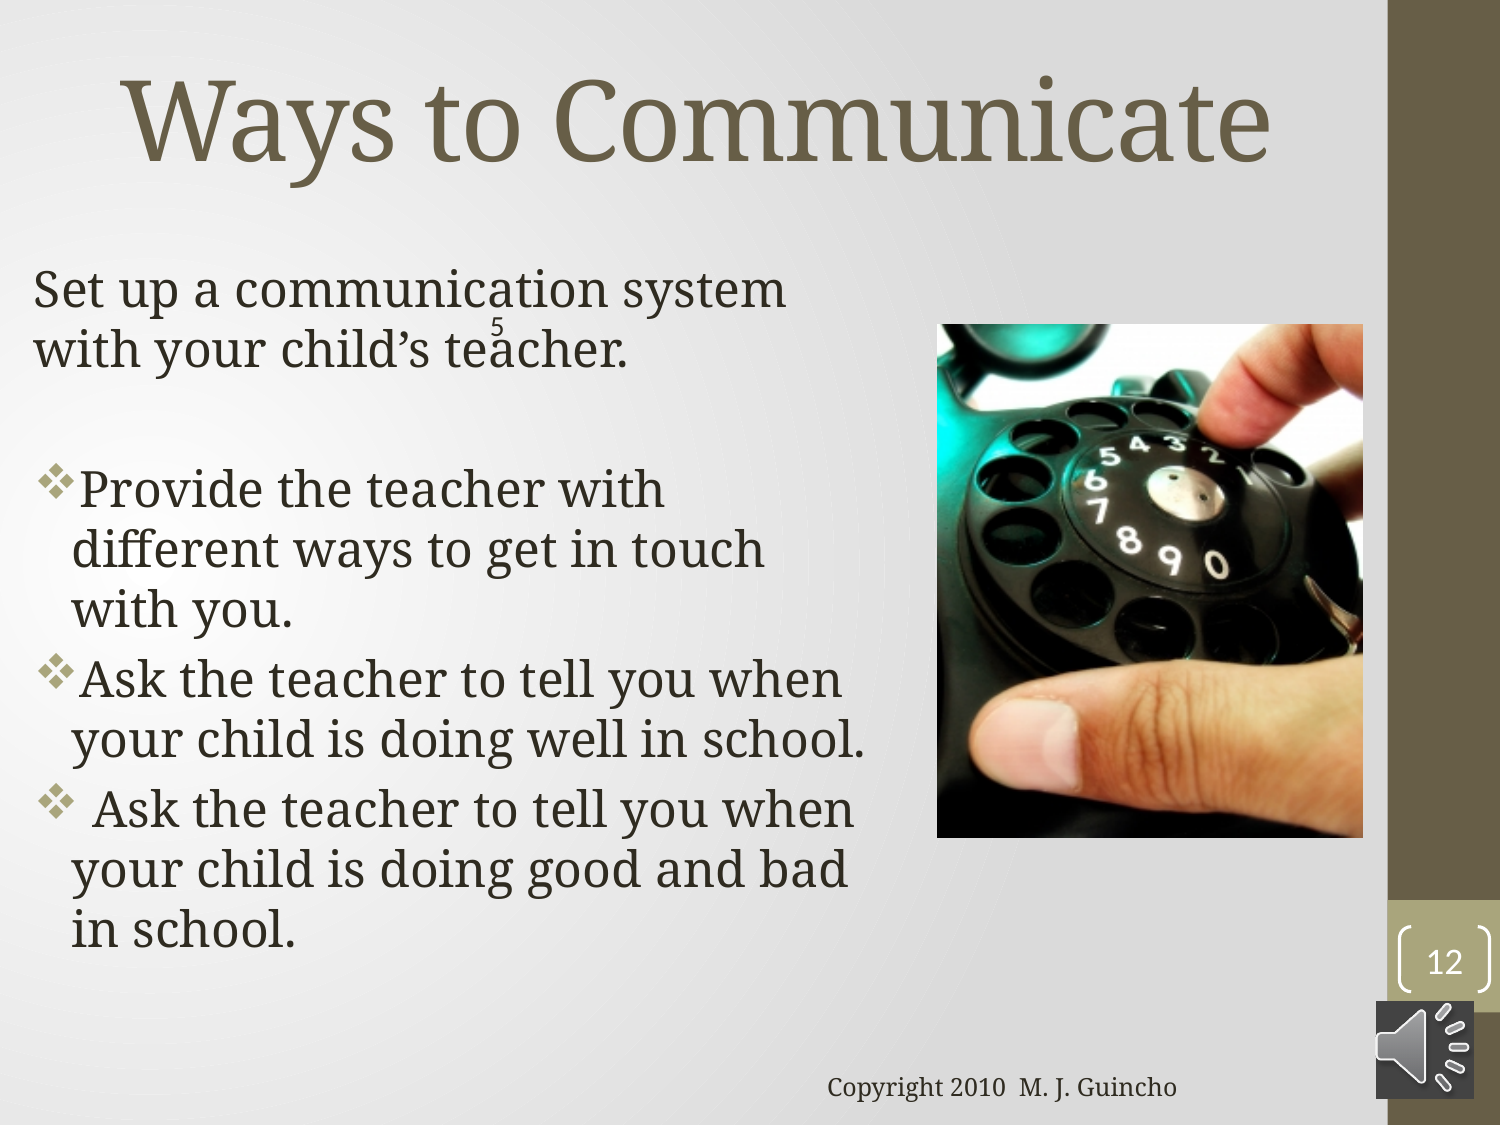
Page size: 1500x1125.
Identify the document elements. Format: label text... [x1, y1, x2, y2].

slide_number 12 [1397, 925, 1492, 994]
text_box Copyright 2010 M. J. Guincho [812, 1064, 1500, 1110]
text_box 5 [474, 299, 588, 350]
picture [936, 324, 1363, 838]
title Ways to Communicate [75, 0, 1500, 233]
list Set up a communication system with your child’s teacher. Provide the teacher with different ways to get in touch with you. Ask the teacher to tell you when your child is doing well in school. Ask the teacher to tell you when your child is doing good and bad in school. [0, 249, 888, 1125]
picture [1374, 999, 1476, 1101]
